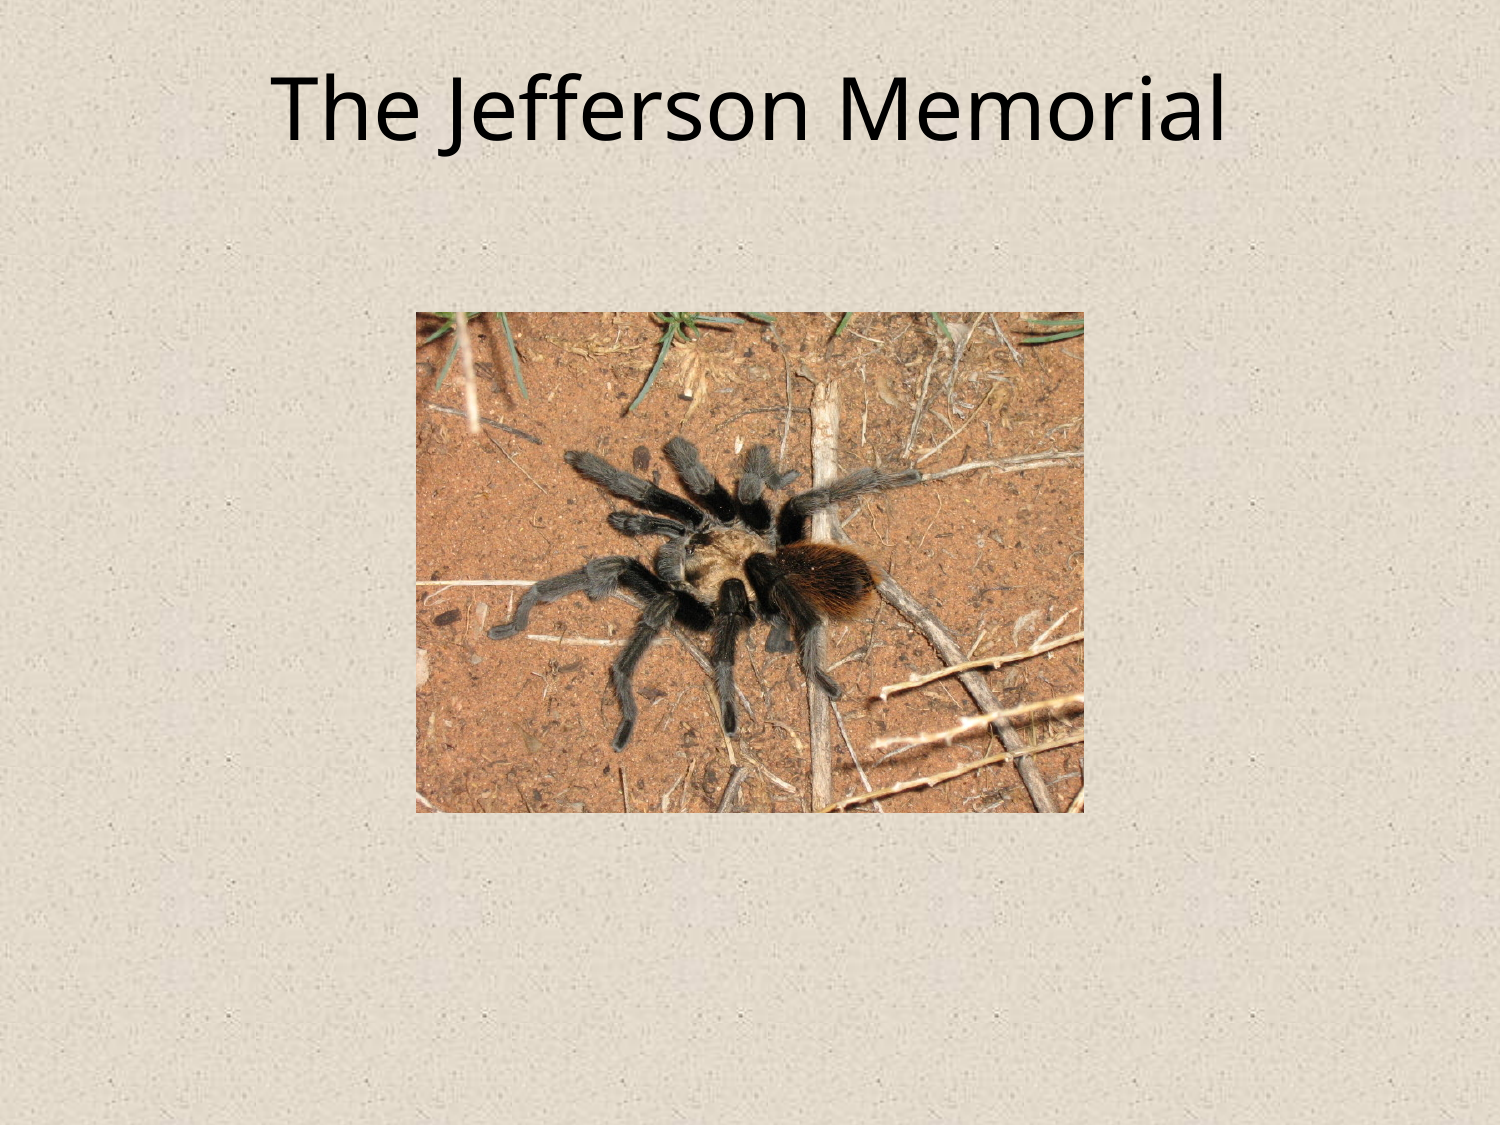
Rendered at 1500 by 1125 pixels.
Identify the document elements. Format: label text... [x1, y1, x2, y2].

text_box The Jefferson Memorial [74, 45, 1425, 233]
picture [0, 0, 1500, 1125]
